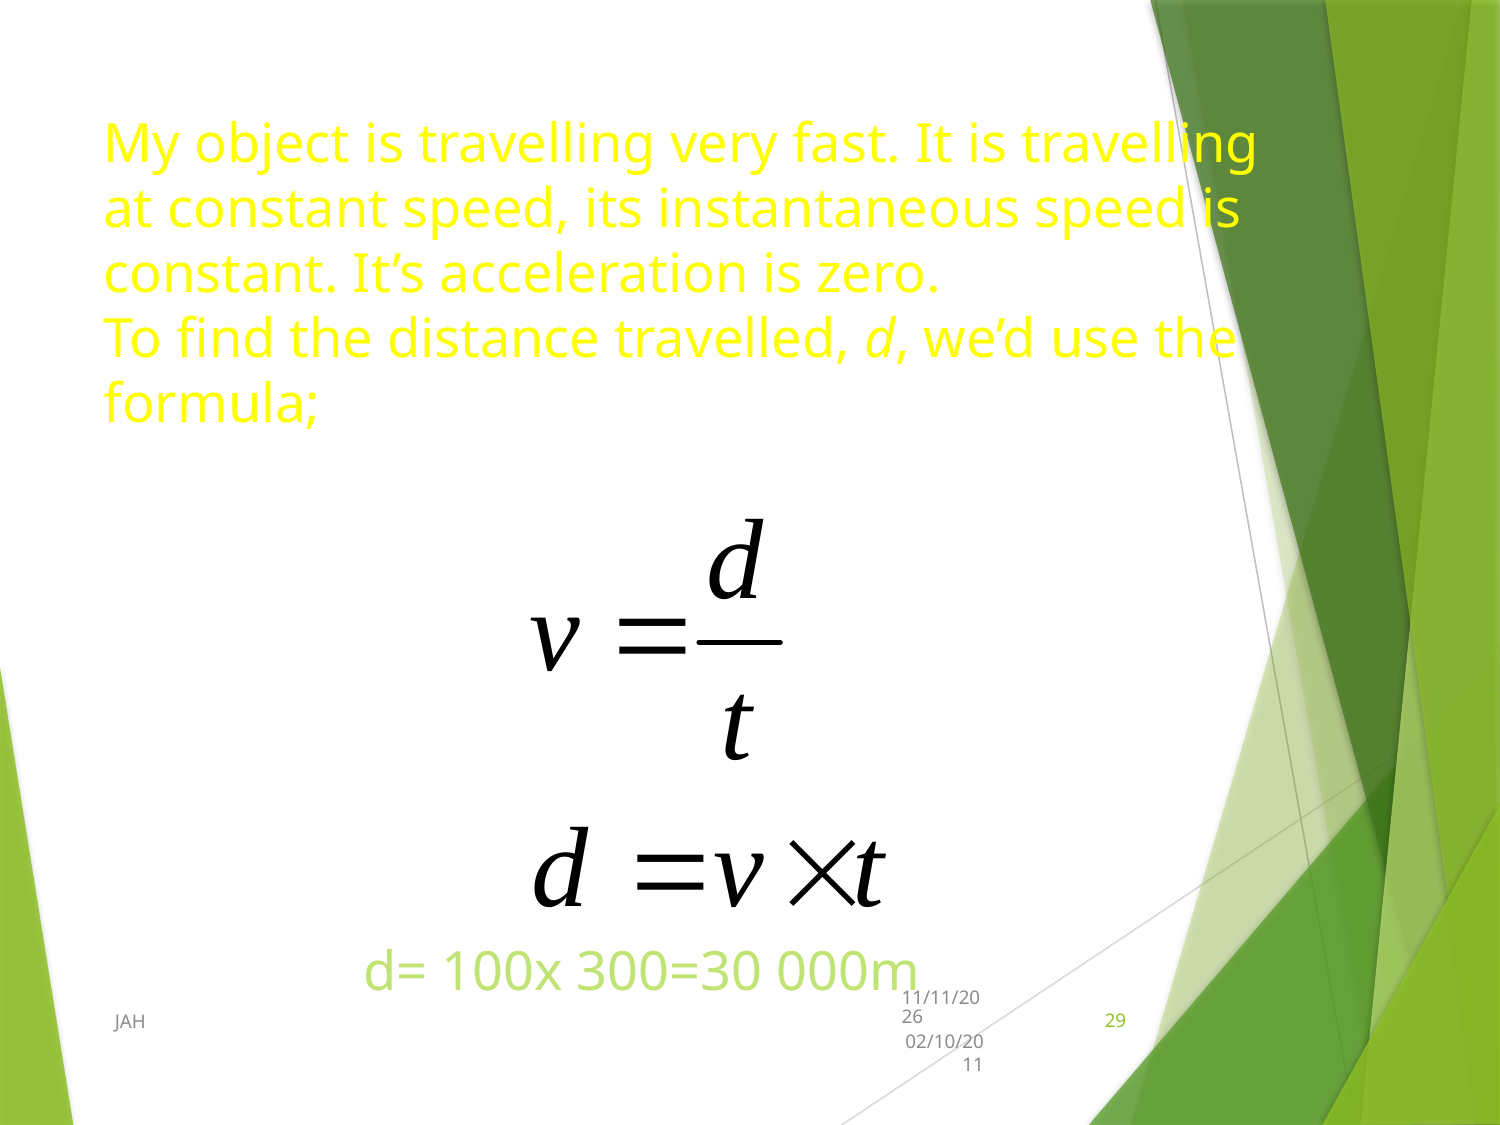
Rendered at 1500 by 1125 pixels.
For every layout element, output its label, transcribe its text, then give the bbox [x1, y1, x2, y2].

text_box d= 100x 300=30 000m [348, 929, 1140, 1009]
text_box My object is travelling very fast. It is travelling at constant speed, its instantaneous speed is constant. It’s acceleration is zero. To find the distance travelled, d, we’d use the formula; [88, 101, 1306, 486]
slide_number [886, 1009, 999, 1051]
footer JAH [99, 991, 859, 1051]
slide_number 29 [1057, 991, 1142, 1051]
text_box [513, 490, 915, 930]
